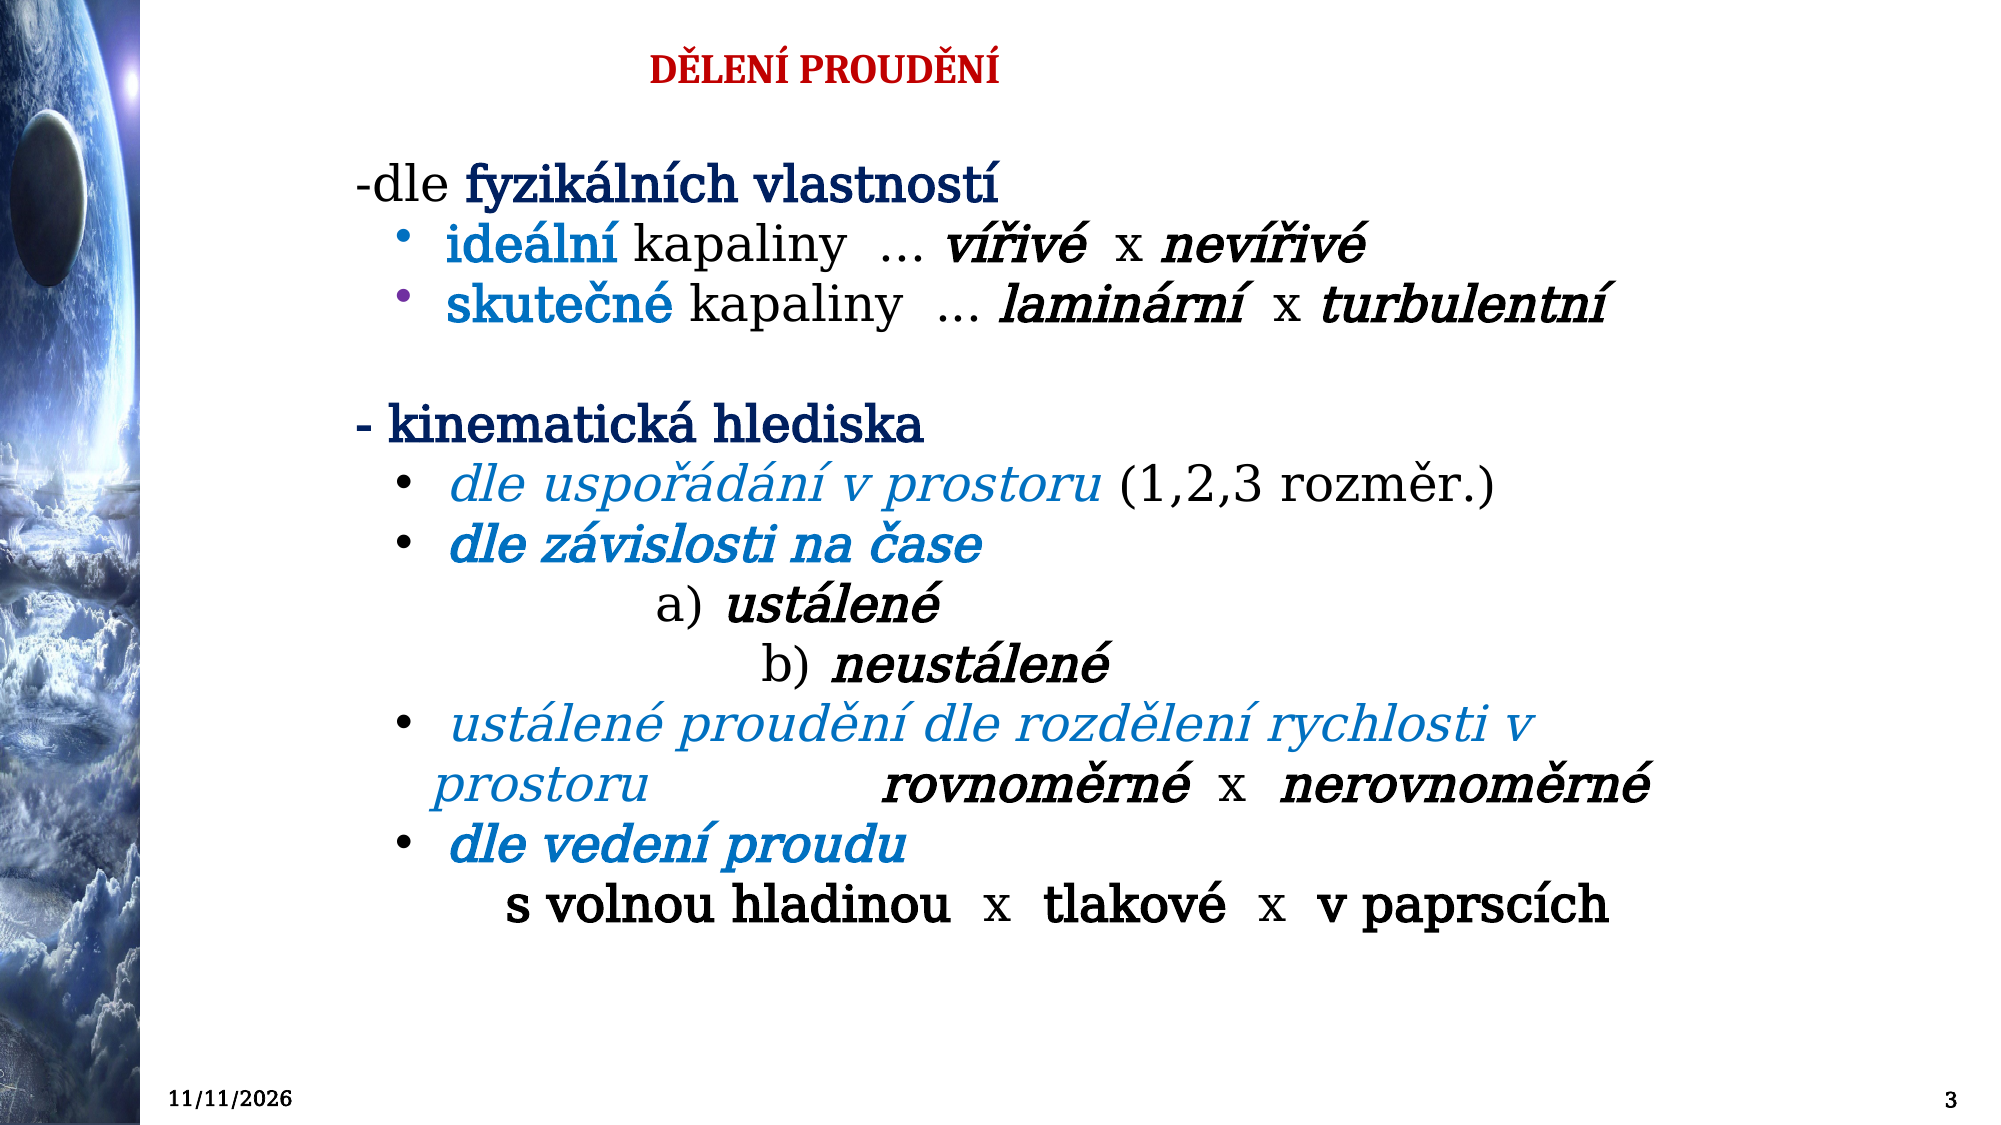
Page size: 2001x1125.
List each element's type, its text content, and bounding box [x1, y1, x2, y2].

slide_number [152, 1077, 328, 1105]
text_box DĚLENÍ PROUDĚNÍ -dle fyzikálních vlastností ideální kapaliny ... vířivé x nevířivé skutečné kapaliny ... laminární x turbulentní - kinematická hlediska dle uspořádání v prostoru (1,2,3 rozměr.) dle závislosti na čase a) ustálené b) neustálené ustálené proudění dle rozdělení rychlosti v prostoru rovnoměrné x nerovnoměrné dle vedení proudu s volnou hladinou x tlakové x v paprscích [190, 34, 1697, 939]
slide_number 3 [1917, 1078, 1974, 1122]
picture [0, 0, 140, 1125]
